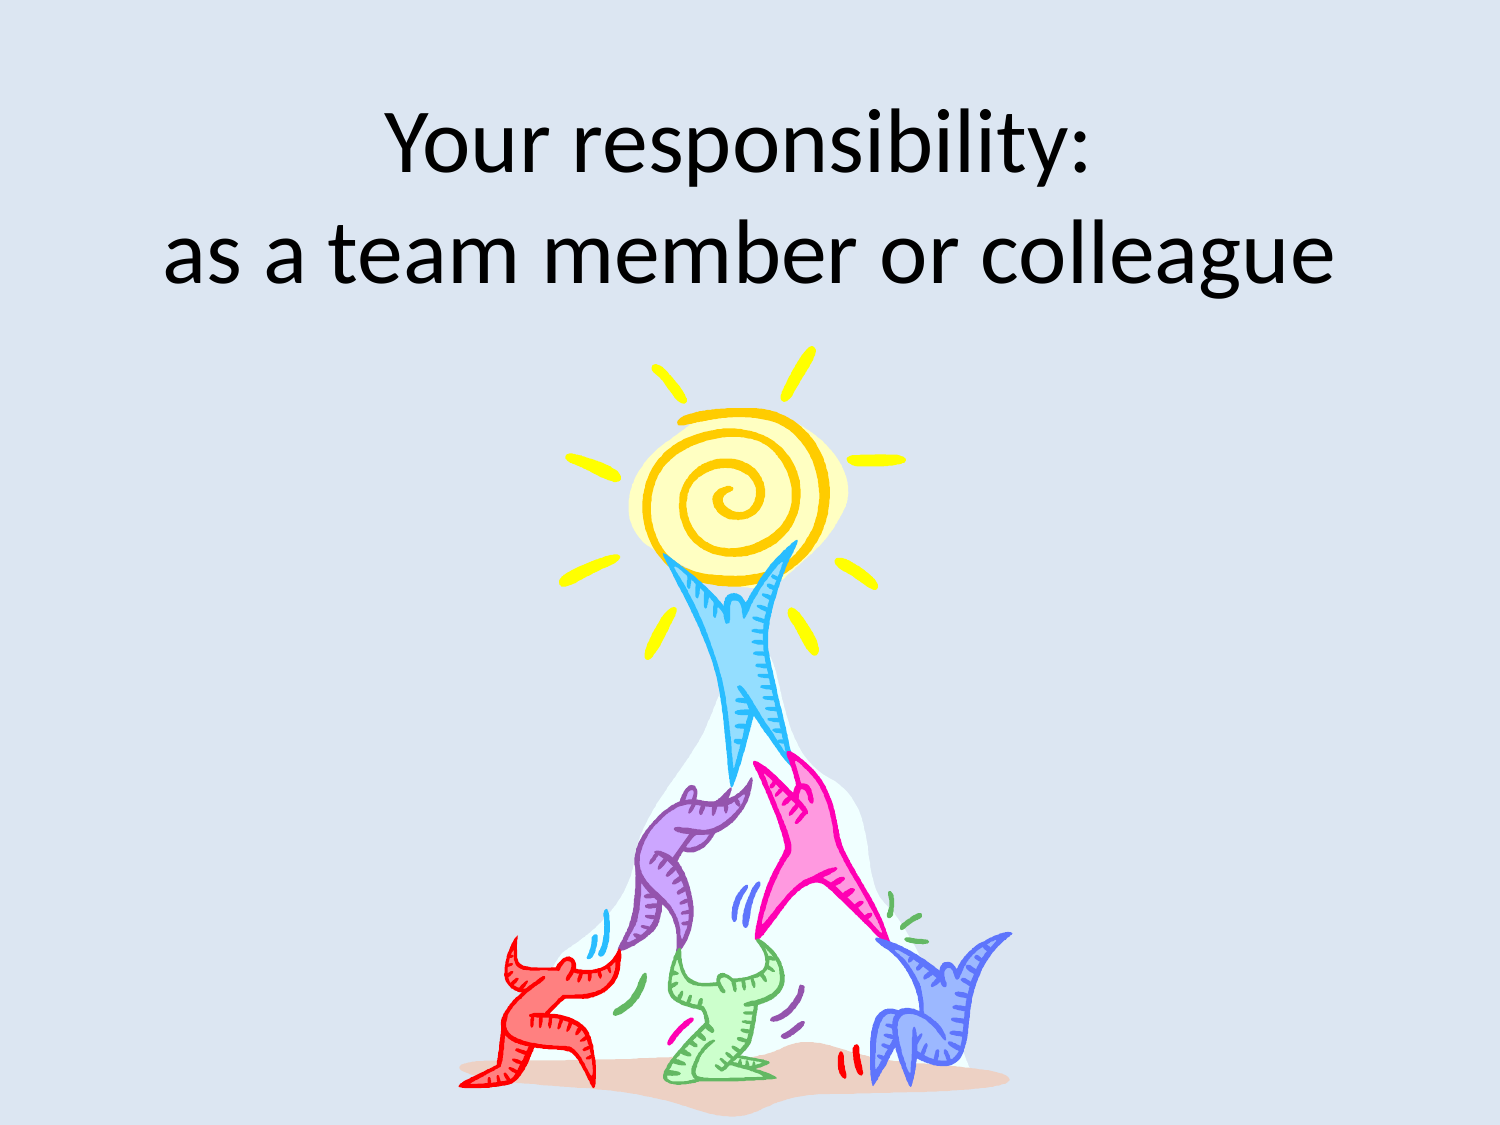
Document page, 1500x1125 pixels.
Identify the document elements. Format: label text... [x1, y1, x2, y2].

title Your responsibility: as a team member or colleague [75, 45, 1425, 338]
picture [449, 337, 1022, 1125]
